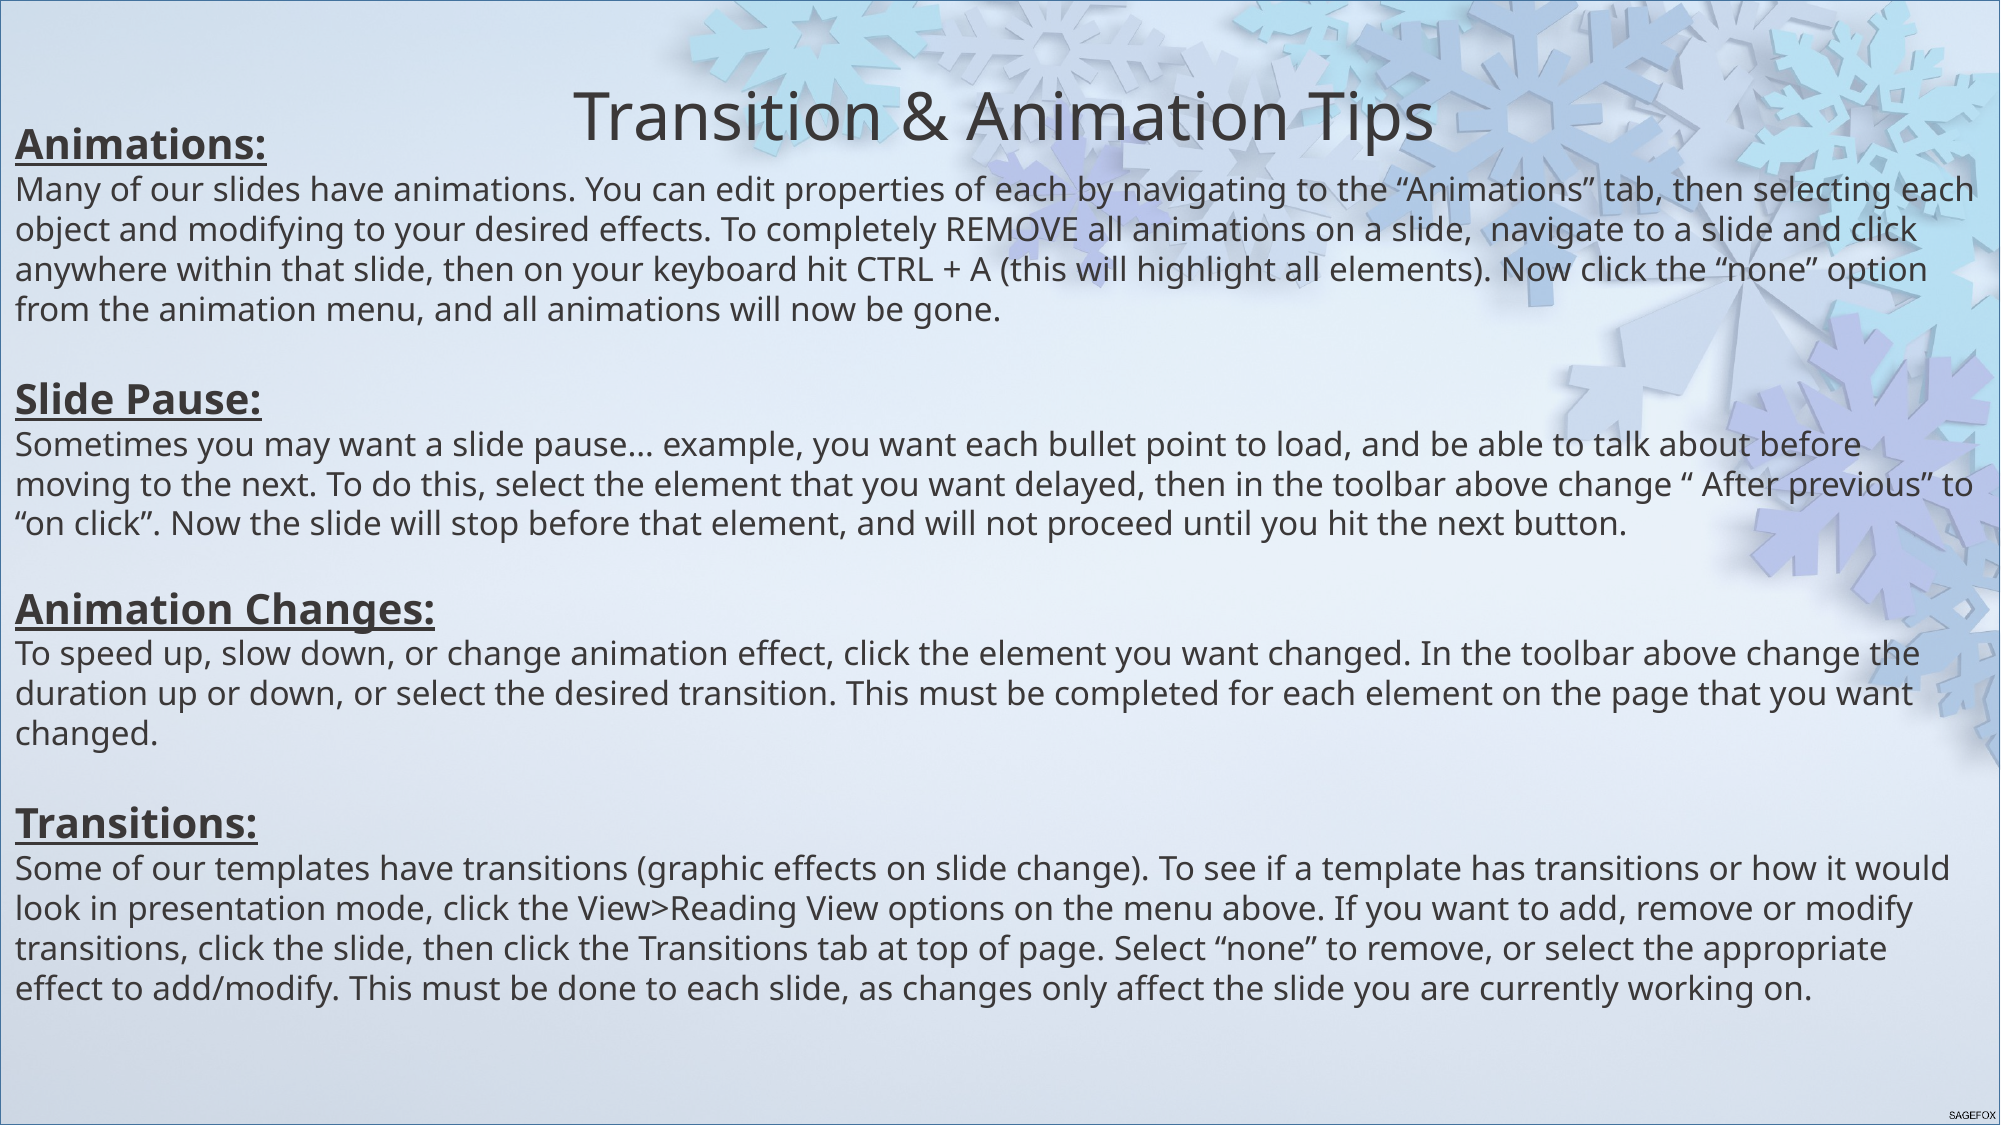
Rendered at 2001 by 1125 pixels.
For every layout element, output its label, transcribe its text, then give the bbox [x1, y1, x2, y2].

text_box Animations: Many of our slides have animations. You can edit properties of each by navigating to the “Animations” tab, then selecting each object and modifying to your desired effects. To completely REMOVE all animations on a slide, navigate to a slide and click anywhere within that slide, then on your keyboard hit CTRL + A (this will highlight all elements). Now click the “none” option from the animation menu, and all animations will now be gone. Slide Pause: Sometimes you may want a slide pause… example, you want each bullet point to load, and be able to talk about before moving to the next. To do this, select the element that you want delayed, then in the toolbar above change “ After previous” to “on click”. Now the slide will stop before that element, and will not proceed until you hit the next button. Animation Changes: To speed up, slow down, or change animation effect, click the element you want changed. In the toolbar above change the duration up or down, or select the desired transition. This must be completed for each element on the page that you want changed. Transitions: Some of our templates have transitions (graphic effects on slide change). To see if a template has transitions or how it would look in presentation mode, click the View>Reading View options on the menu above. If you want to add, remove or modify transitions, click the slide, then click the Transitions tab at top of page. Select “none” to remove, or select the appropriate effect to add/modify. This must be done to each slide, as changes only affect the slide you are currently working on. [0, 0, 2000, 1125]
title Transition & Animation Tips [477, 59, 1532, 177]
